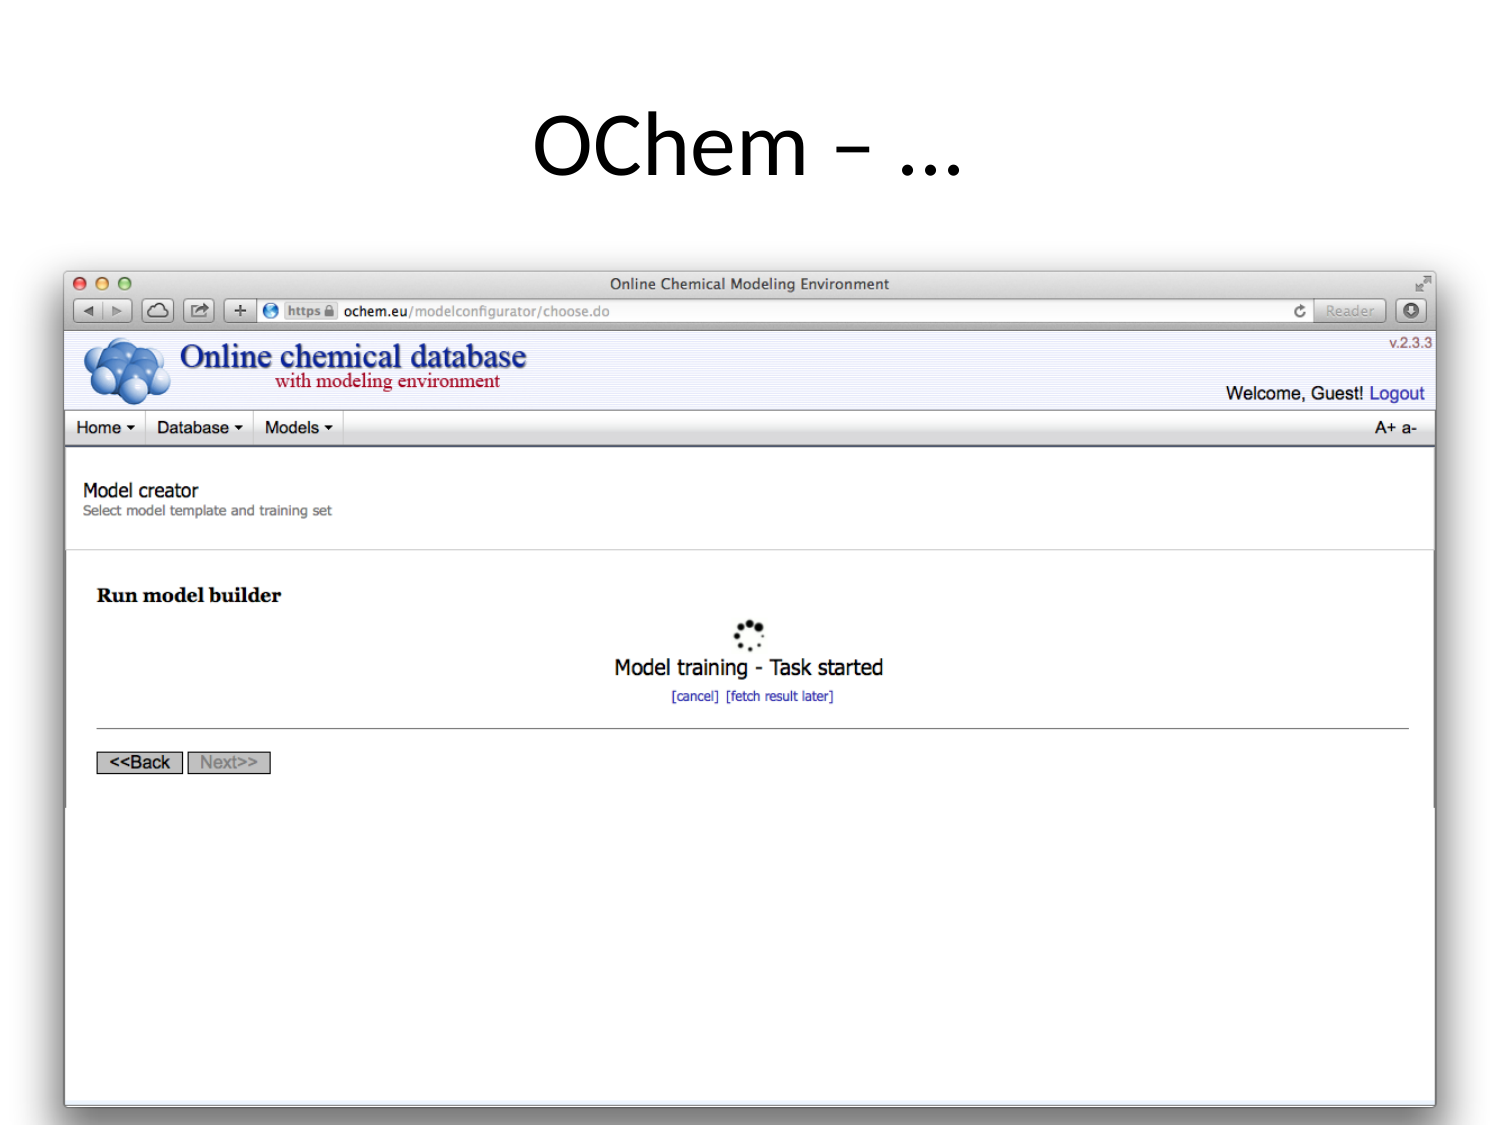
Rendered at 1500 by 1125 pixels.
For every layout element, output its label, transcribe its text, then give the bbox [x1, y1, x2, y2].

picture [0, 232, 1500, 1125]
text_box OChem – ... [74, 45, 1425, 230]
